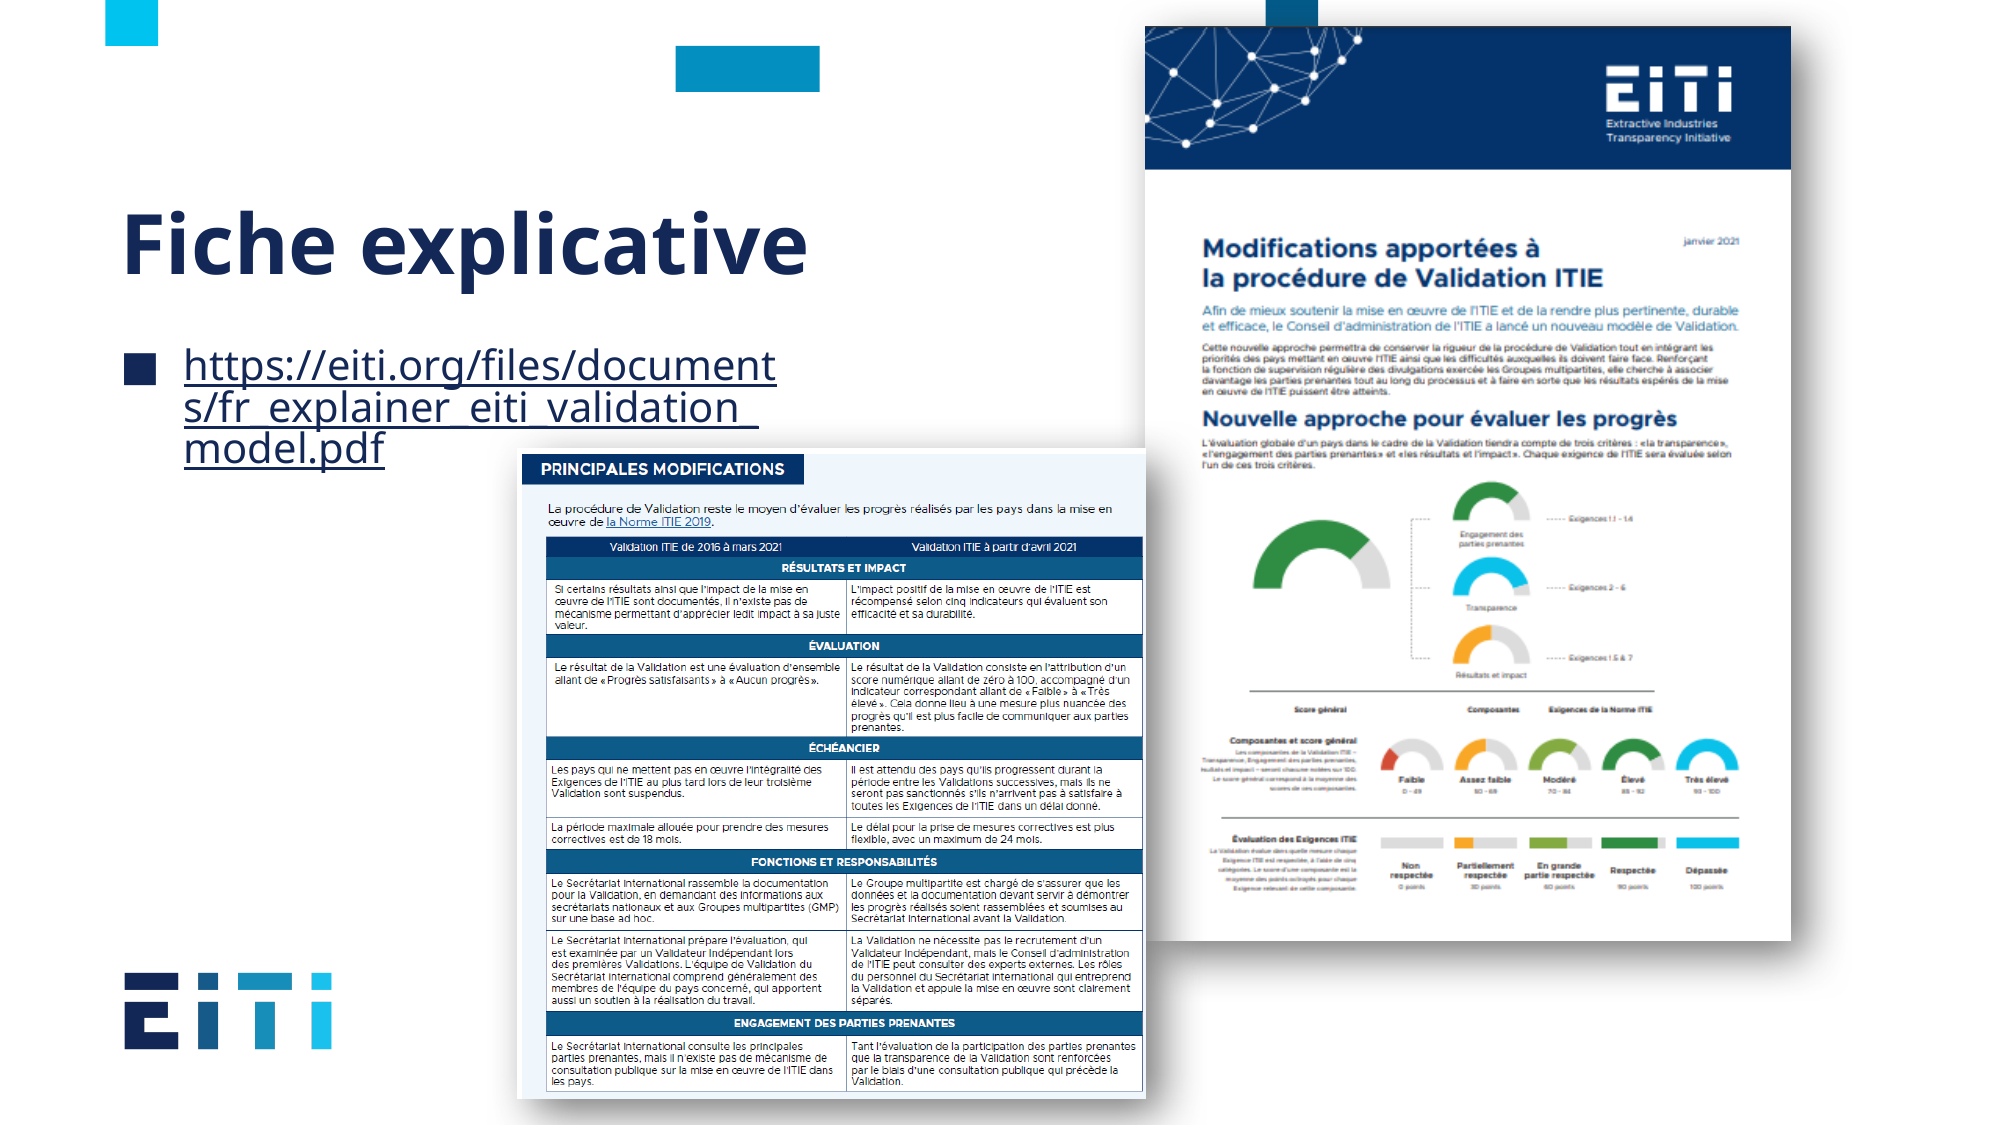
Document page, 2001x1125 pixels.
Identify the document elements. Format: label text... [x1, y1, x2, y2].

picture [105, 955, 351, 1067]
list https://eiti.org/files/documents/fr_explainer_eiti_validation_model.pdf [105, 331, 794, 919]
picture [517, 26, 1791, 1099]
title Fiche explicative [105, 196, 1127, 307]
